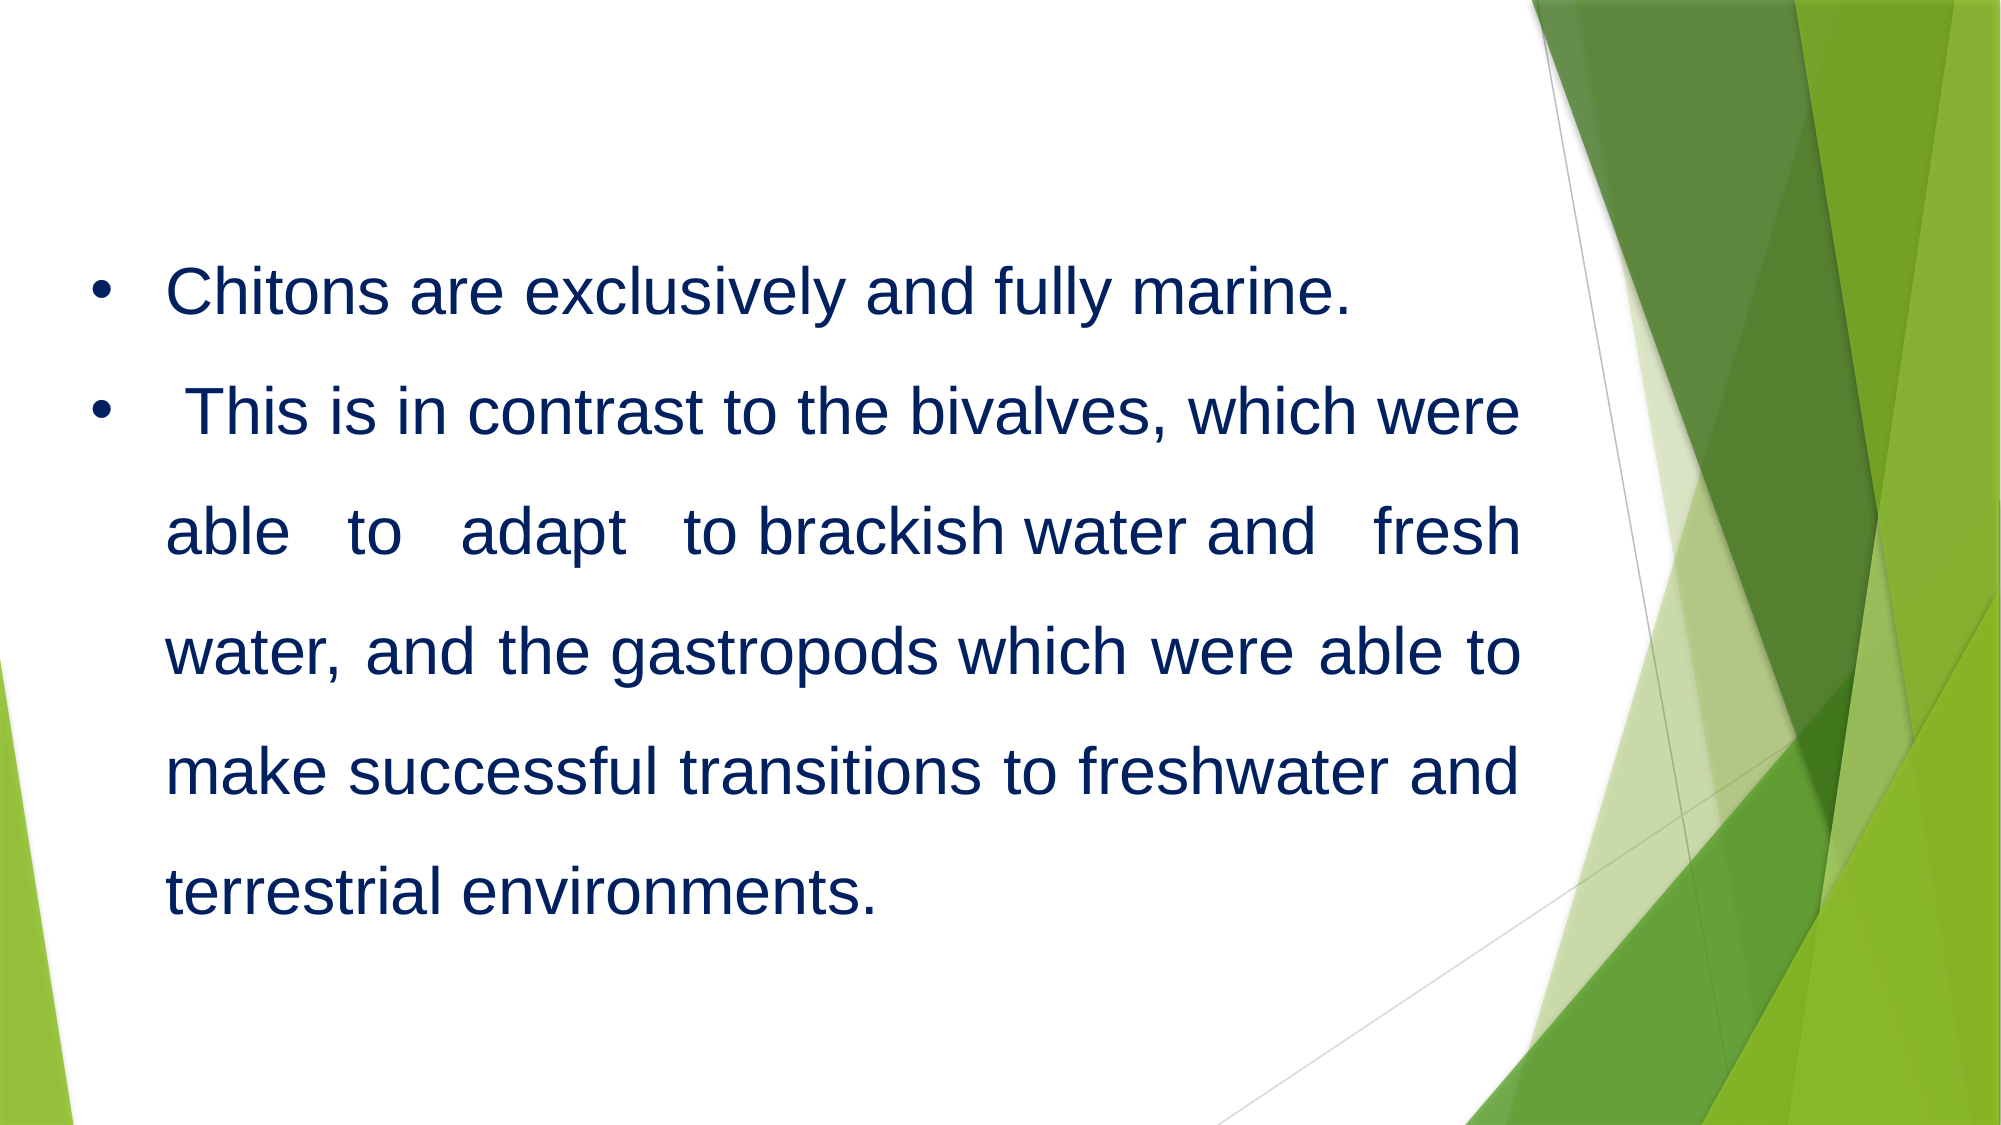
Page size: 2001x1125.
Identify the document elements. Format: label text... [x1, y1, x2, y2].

text_box Chitons are exclusively and fully marine. This is in contrast to the bivalves, which were able to adapt to brackish water and fresh water, and the gastropods which were able to make successful transitions to freshwater and terrestrial environments. [75, 200, 1538, 936]
